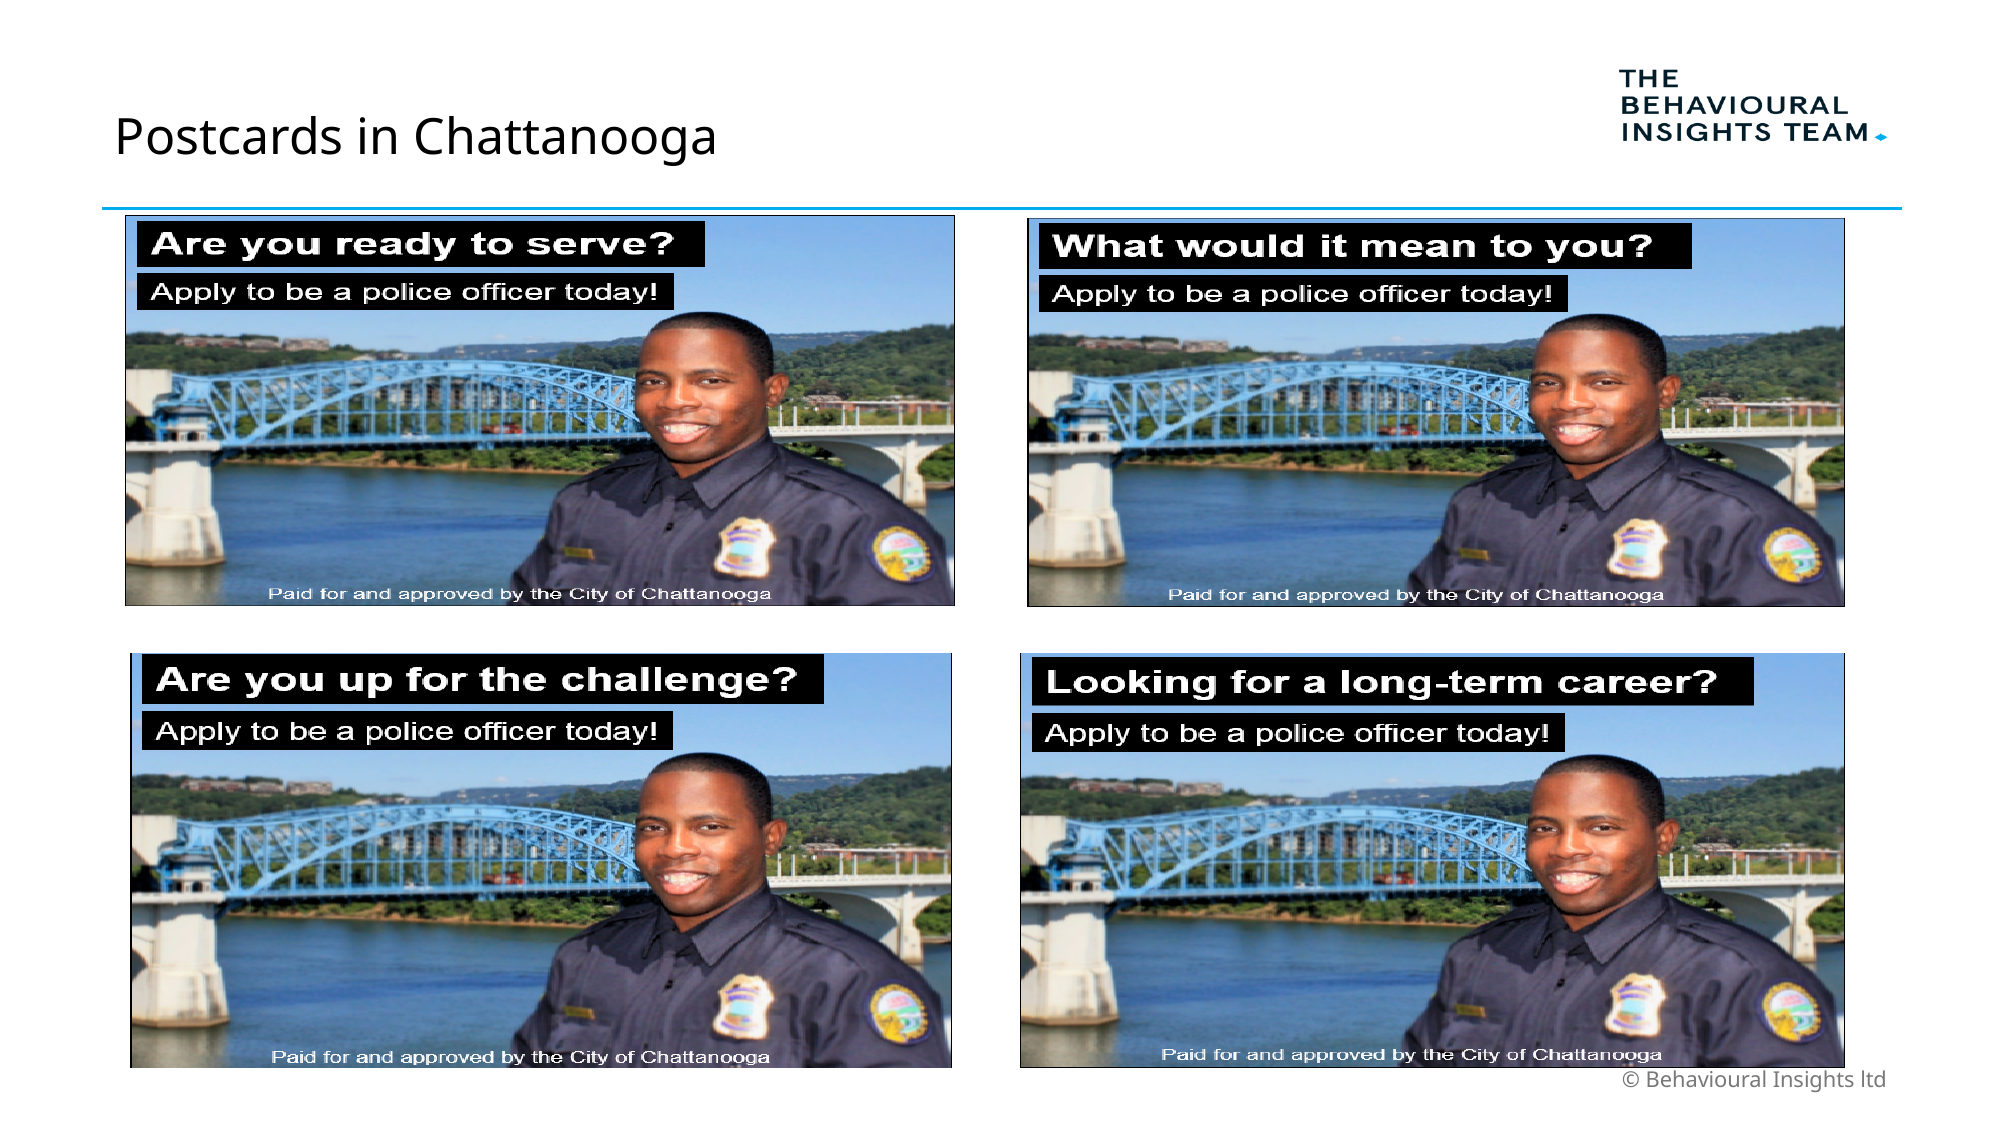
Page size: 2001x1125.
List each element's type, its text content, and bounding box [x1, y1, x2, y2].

picture [1570, 8, 1936, 202]
picture [1022, 216, 1863, 609]
picture [995, 652, 1863, 1068]
title Postcards in Chattanooga [99, 87, 1509, 172]
picture [122, 211, 963, 607]
picture [122, 652, 963, 1068]
